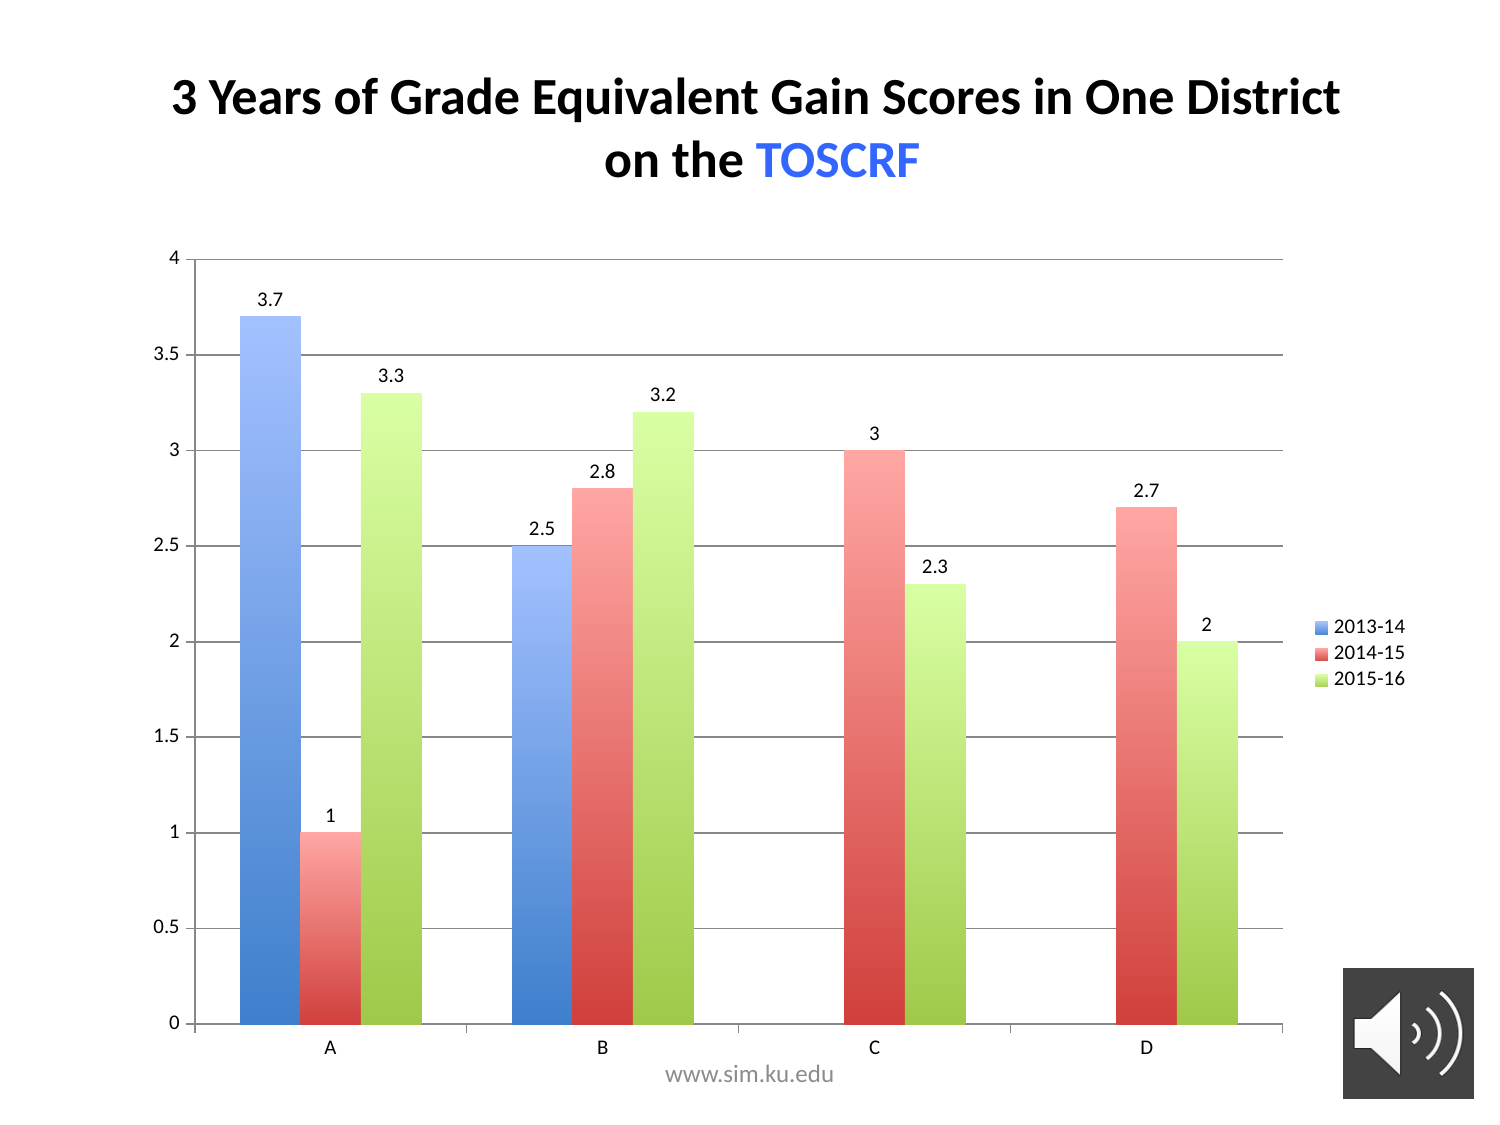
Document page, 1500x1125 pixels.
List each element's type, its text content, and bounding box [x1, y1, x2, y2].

text_box 3 Years of Grade Equivalent Gain Scores in One District on the TOSCRF [155, 55, 1357, 230]
chart [127, 232, 1426, 1077]
picture [1341, 966, 1476, 1101]
title Slide #10: Bar Graph TOSCRF [75, 1008, 1425, 1125]
